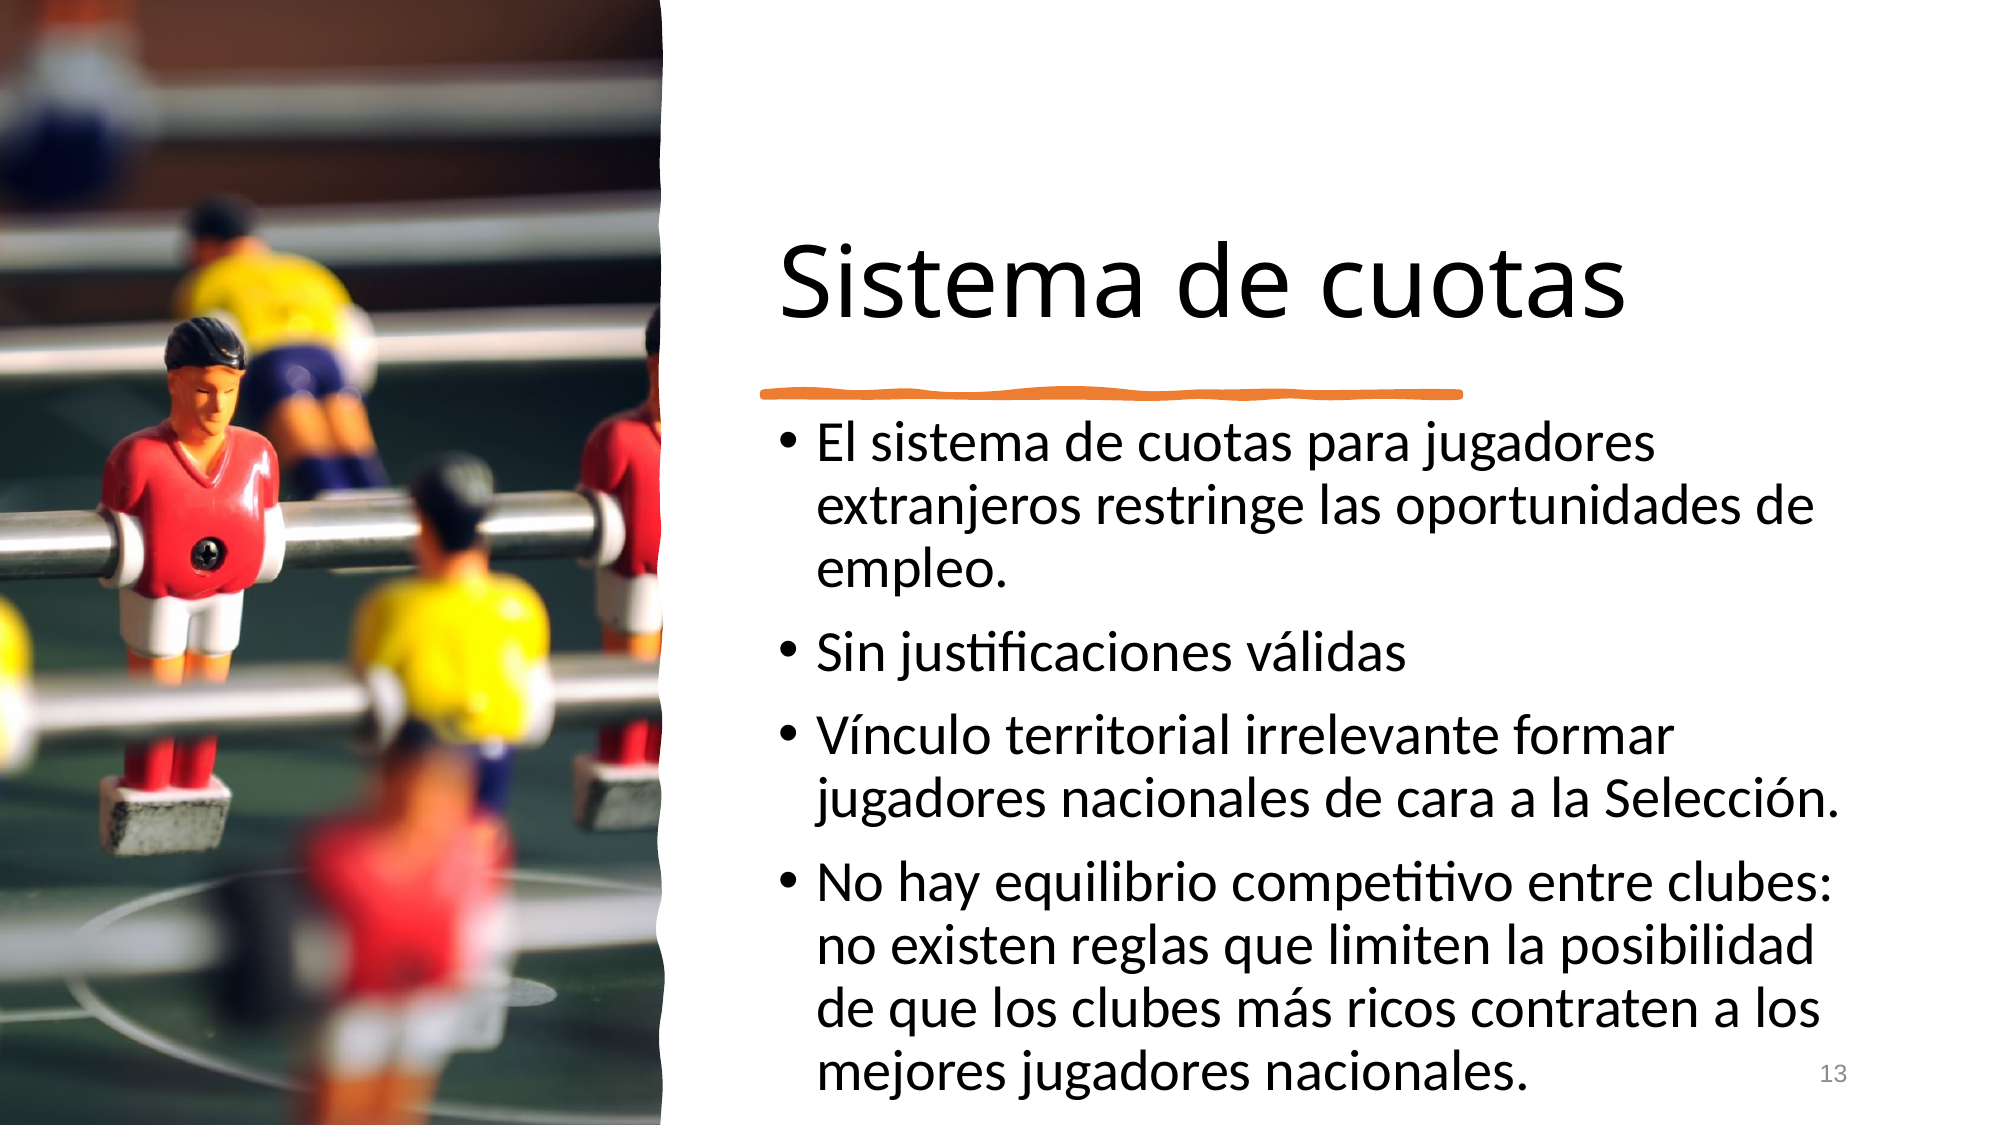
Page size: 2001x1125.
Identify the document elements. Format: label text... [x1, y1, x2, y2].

list El sistema de cuotas para jugadores extranjeros restringe las oportunidades de empleo. Sin justificaciones válidas Vínculo territorial irrelevante formar jugadores nacionales de cara a la Selección. No hay equilibrio competitivo entre clubes: no existen reglas que limiten la posibilidad de que los clubes más ricos contraten a los mejores jugadores nacionales. [763, 403, 1895, 1016]
text_box [665, 0, 2000, 1125]
slide_number 13 [1412, 1042, 1863, 1103]
picture [0, 0, 665, 1125]
title Sistema de cuotas [763, 53, 1895, 347]
text_box [762, 388, 1461, 399]
